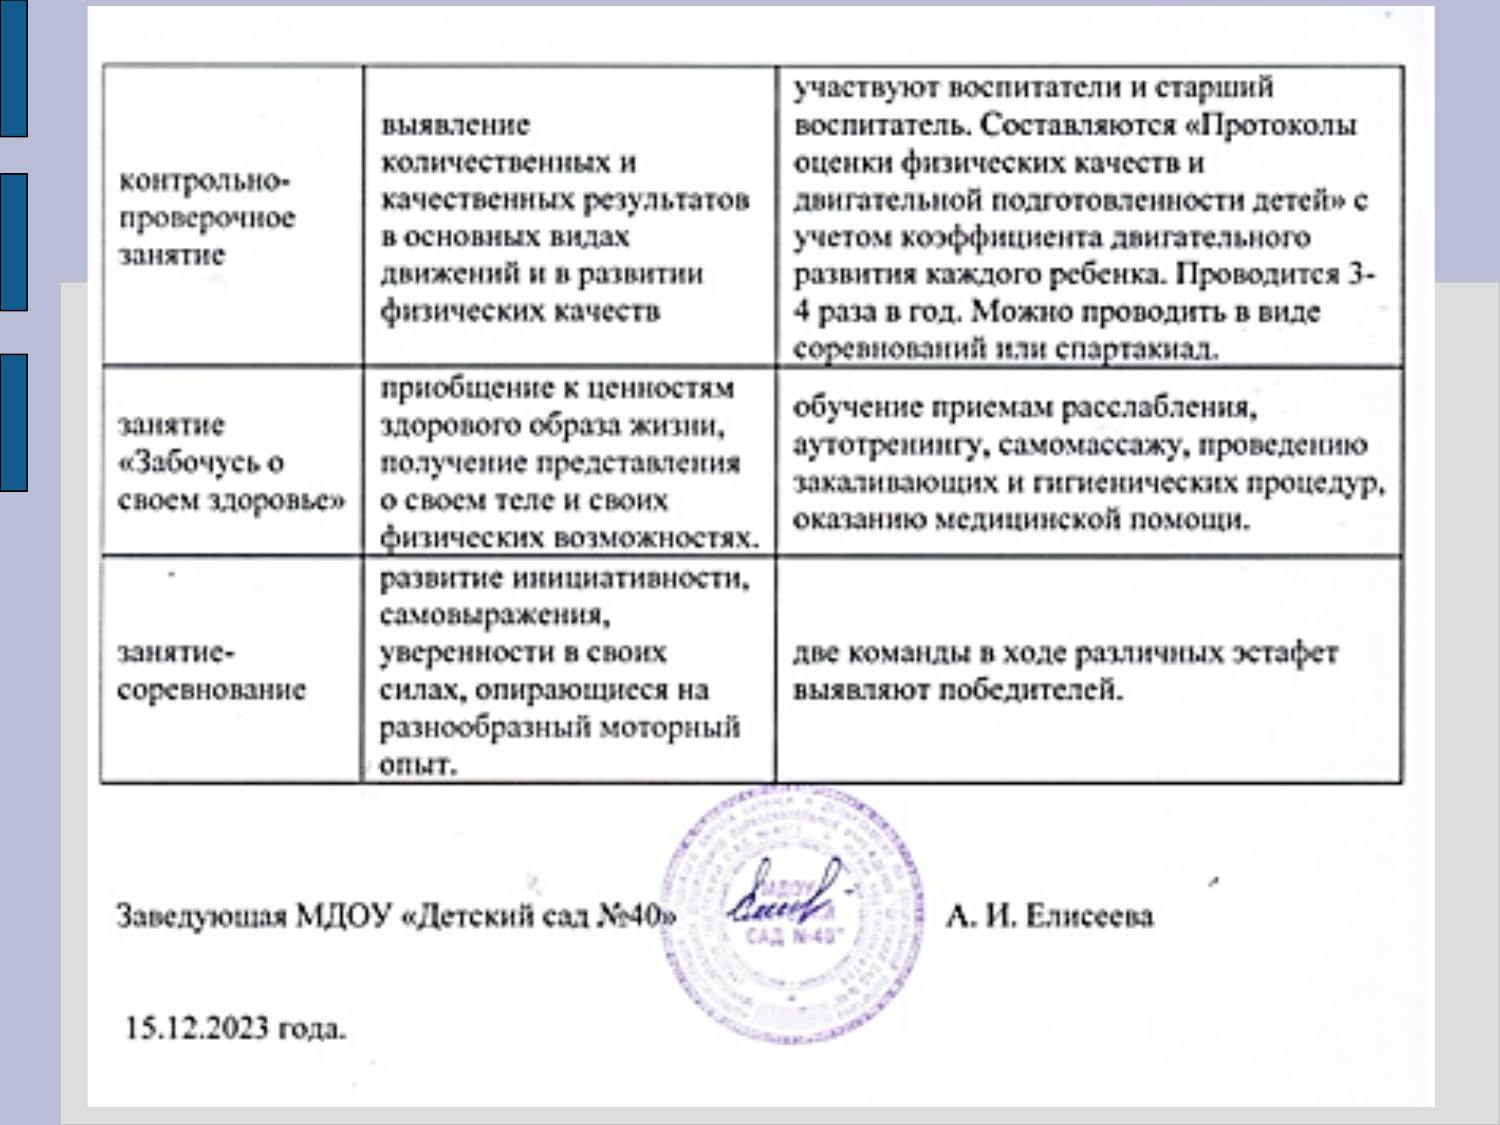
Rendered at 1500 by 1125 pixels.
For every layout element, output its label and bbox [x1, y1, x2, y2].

picture [87, 5, 1435, 1107]
